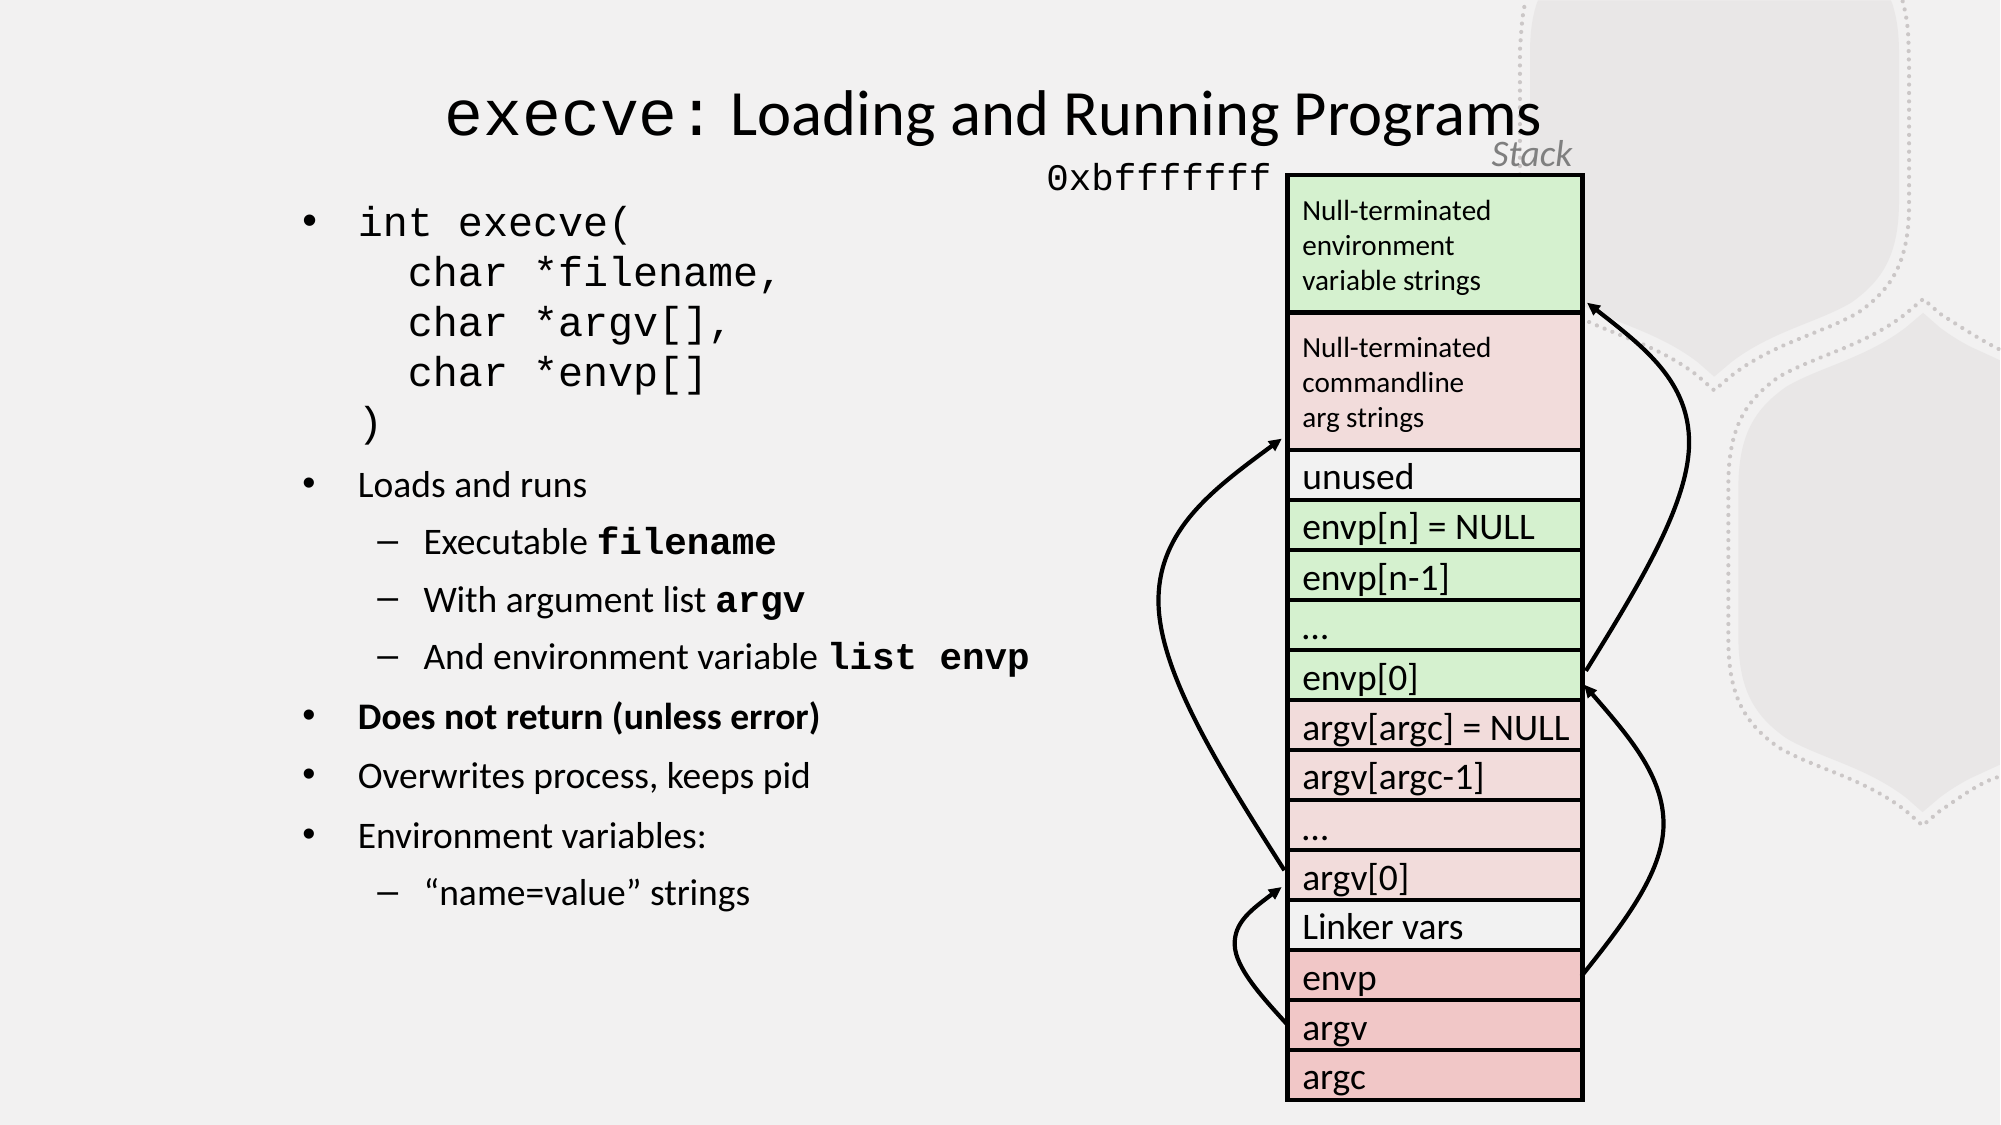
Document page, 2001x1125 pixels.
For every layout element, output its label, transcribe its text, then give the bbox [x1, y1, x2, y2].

text_box Linker vars [1287, 900, 1582, 950]
text_box envp[n] = NULL [1287, 500, 1583, 549]
text_box Null-terminated environment variable strings [1287, 174, 1583, 312]
text_box Null-terminated commandline arg strings [1287, 312, 1583, 450]
text_box [1158, 438, 1285, 871]
text_box envp [1287, 950, 1583, 999]
text_box execve: Loading and Running Programs [287, 62, 1700, 157]
text_box [1581, 684, 1664, 977]
text_box argv[argc-1] [1287, 750, 1583, 800]
text_box Stack [1476, 121, 1588, 182]
text_box … [1287, 600, 1583, 650]
text_box unused [1287, 450, 1583, 500]
text_box envp[n-1] [1287, 549, 1583, 600]
text_box argv[0] [1287, 850, 1582, 900]
text_box [1234, 887, 1288, 1025]
text_box int execve( char *filename, char *argv[], char *envp[] ) Loads and runs Executable filename With argument list argv And environment variable list envp Does not return (unless error) Overwrites process, keeps pid Environment variables: “name=value” strings [287, 187, 1163, 1101]
text_box argv[argc] = NULL [1287, 699, 1583, 750]
text_box envp[0] [1287, 650, 1583, 699]
text_box [1585, 302, 1690, 671]
text_box 0xbfffffff [1031, 145, 1287, 207]
text_box argv [1287, 999, 1583, 1050]
text_box argc [1287, 1050, 1583, 1100]
text_box … [1287, 800, 1583, 850]
